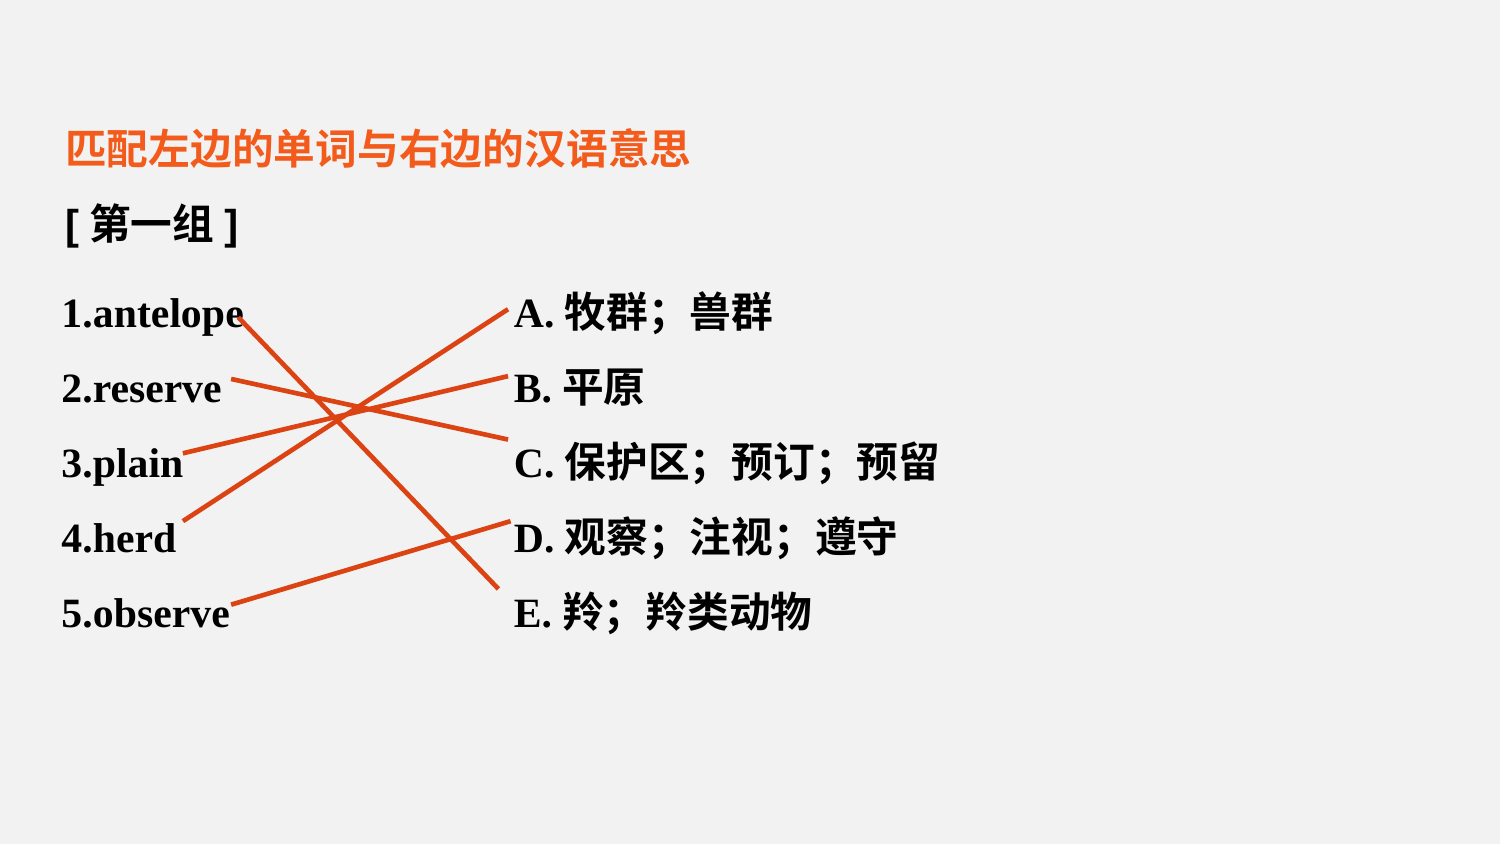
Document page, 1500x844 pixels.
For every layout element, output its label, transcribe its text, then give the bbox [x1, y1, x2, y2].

text_box 匹配左边的单词与右边的汉语意思 [第一组] [50, 90, 1468, 254]
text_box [230, 520, 511, 605]
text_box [182, 309, 509, 522]
text_box 1.antelope A.牧群；兽群 2.reserve B.平原 3.plain C.保护区；预订；预留 4.herd D.观察；注视；遵守 5.observe E.羚；羚类动物 [50, 254, 1468, 641]
